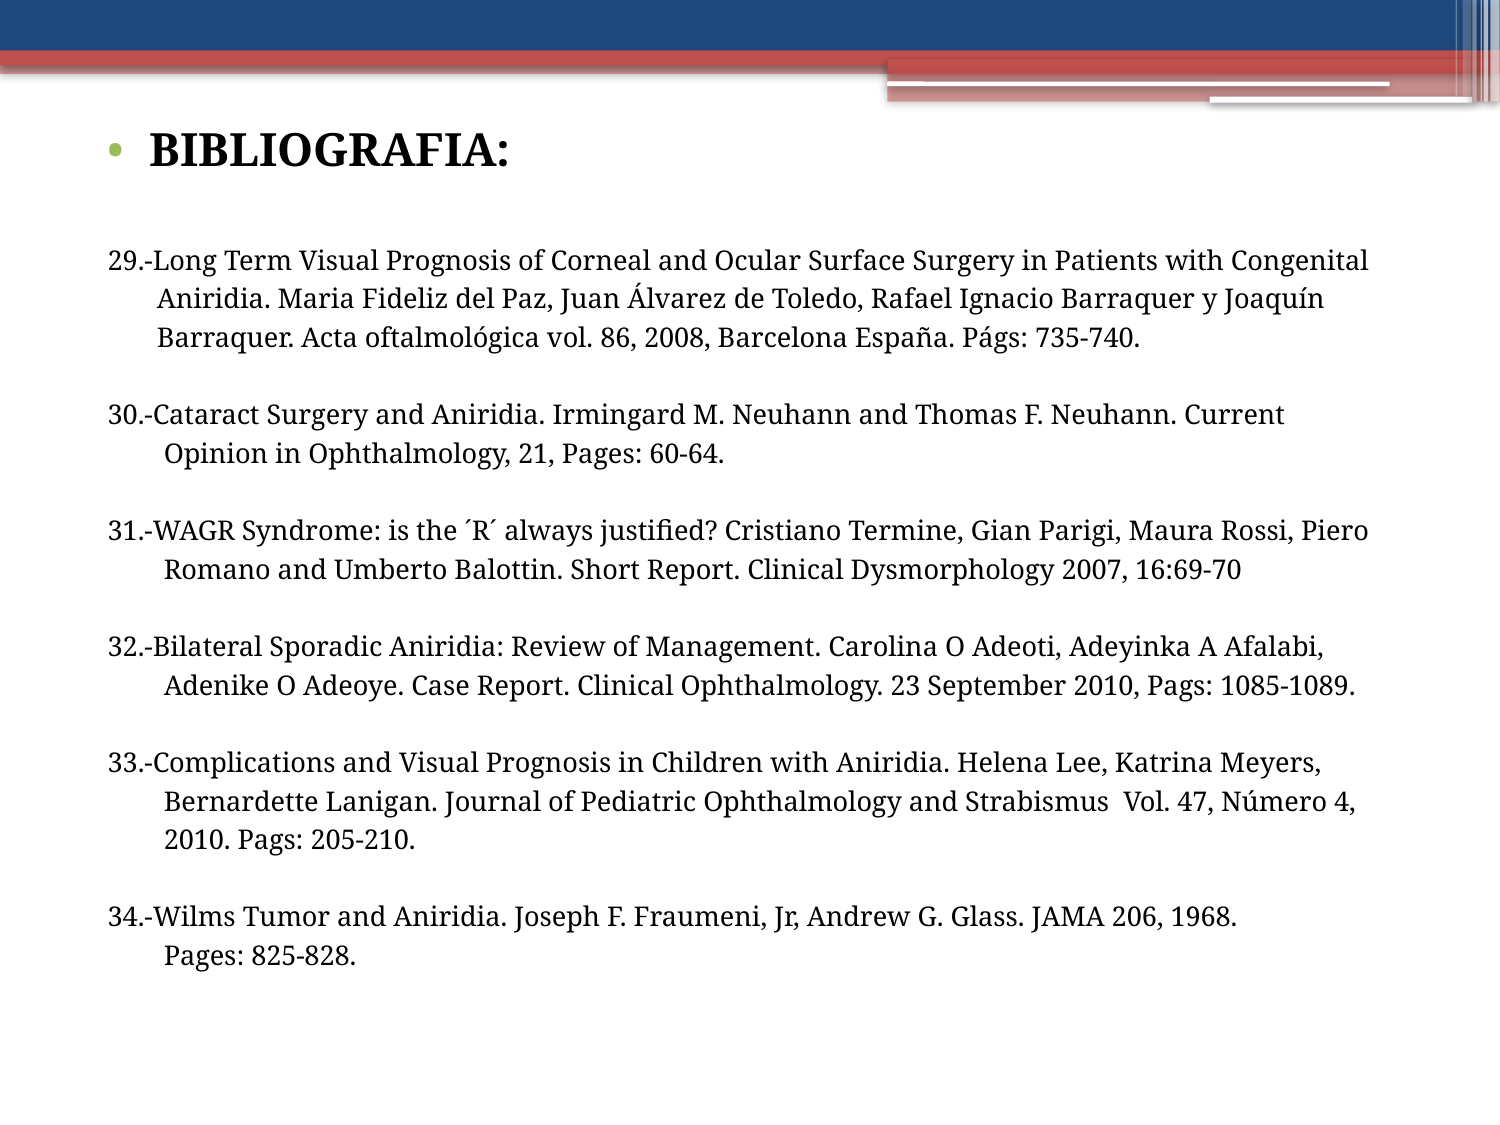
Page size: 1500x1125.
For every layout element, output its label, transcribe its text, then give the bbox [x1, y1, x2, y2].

list BIBLIOGRAFIA: 29.-Long Term Visual Prognosis of Corneal and Ocular Surface Surgery in Patients with Congenital Aniridia. Maria Fideliz del Paz, Juan Álvarez de Toledo, Rafael Ignacio Barraquer y Joaquín Barraquer. Acta oftalmológica vol. 86, 2008, Barcelona España. Págs: 735-740. 30.-Cataract Surgery and Aniridia. Irmingard M. Neuhann and Thomas F. Neuhann. Current Opinion in Ophthalmology, 21, Pages: 60-64. 31.-WAGR Syndrome: is the ´R´ always justified? Cristiano Termine, Gian Parigi, Maura Rossi, Piero Romano and Umberto Balottin. Short Report. Clinical Dysmorphology 2007, 16:69-70 32.-Bilateral Sporadic Aniridia: Review of Management. Carolina O Adeoti, Adeyinka A Afalabi, Adenike O Adeoye. Case Report. Clinical Ophthalmology. 23 September 2010, Pags: 1085-1089. 33.-Complications and Visual Prognosis in Children with Aniridia. Helena Lee, Katrina Meyers, Bernardette Lanigan. Journal of Pediatric Ophthalmology and Strabismus Vol. 47, Número 4, 2010. Pags: 205-210. 34.-Wilms Tumor and Aniridia. Joseph F. Fraumeni, Jr, Andrew G. Glass. JAMA 206, 1968. Pages: 825-828. [75, 113, 1425, 1079]
